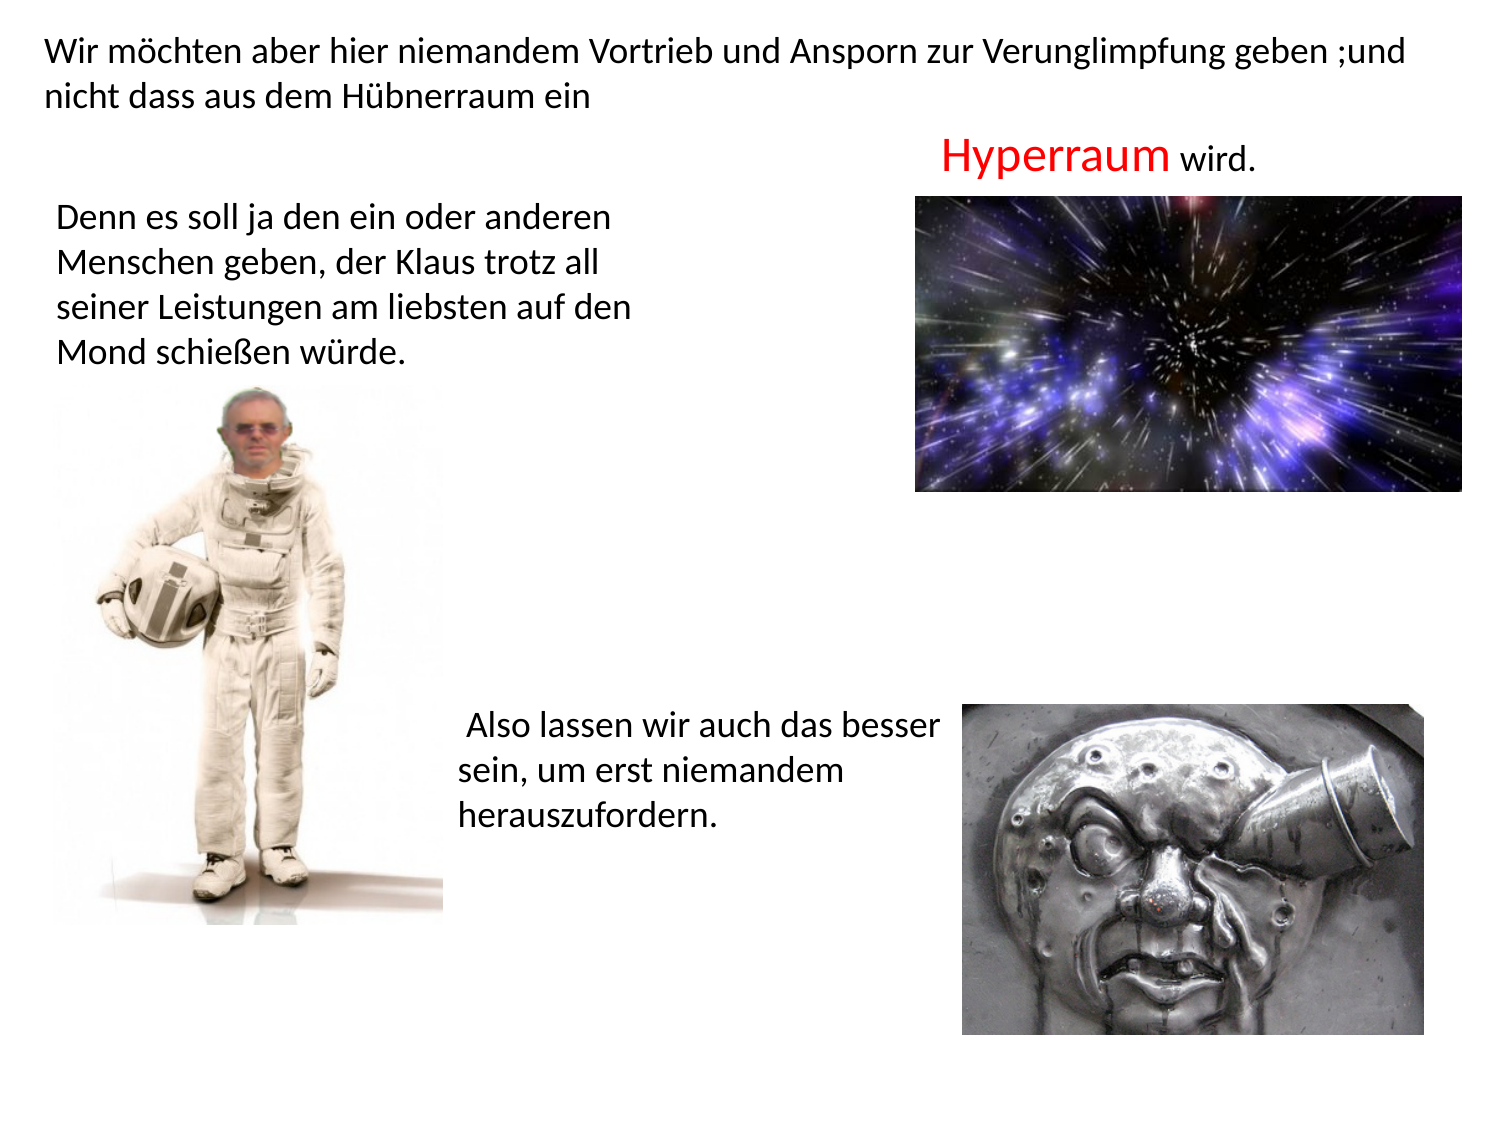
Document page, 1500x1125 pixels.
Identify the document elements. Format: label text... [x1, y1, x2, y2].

picture [52, 385, 444, 925]
text_box Hyperraum wird. [927, 113, 1459, 189]
picture [915, 196, 1462, 492]
text_box Also lassen wir auch das besser sein, um erst niemandem herauszufordern. [448, 692, 975, 843]
text_box Wir möchten aber hier niemandem Vortrieb und Ansporn zur Verunglimpfung geben ;und nicht dass aus dem Hübnerraum ein [29, 19, 1459, 124]
picture [962, 703, 1424, 1036]
text_box Denn es soll ja den ein oder anderen Menschen geben, der Klaus trotz all seiner Leistungen am liebsten auf den Mond schießen würde. [41, 184, 715, 380]
